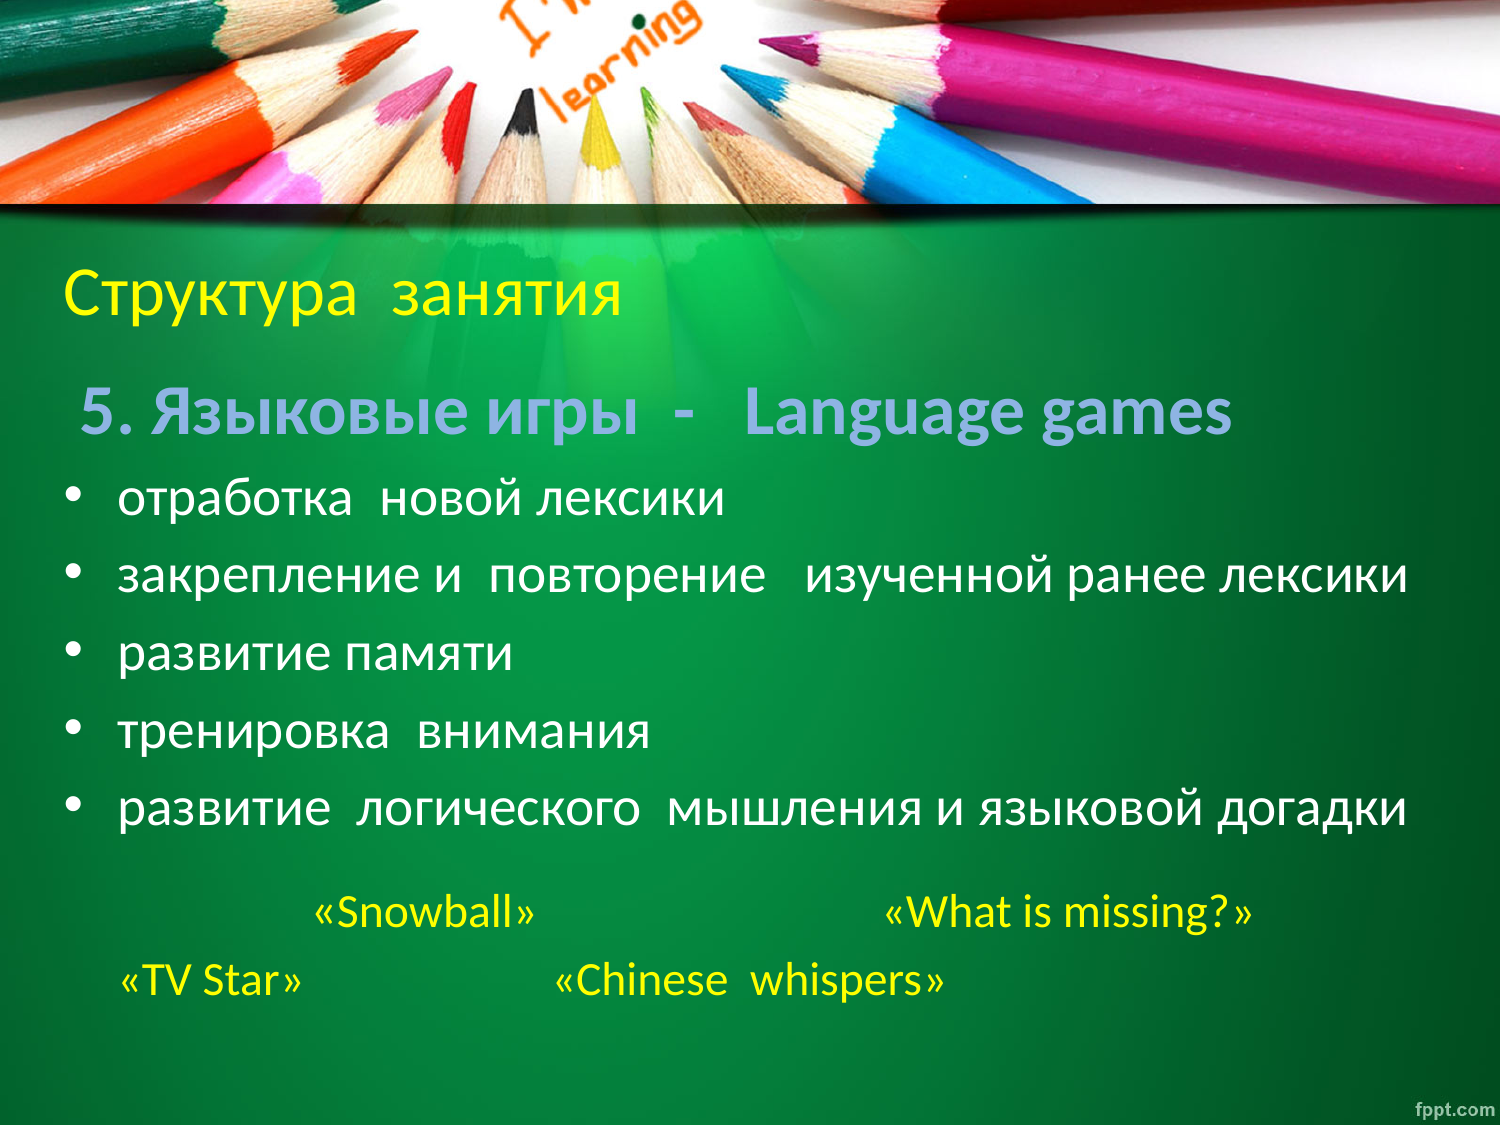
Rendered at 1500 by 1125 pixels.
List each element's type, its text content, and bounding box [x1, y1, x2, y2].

title Структура занятия [48, 236, 1452, 286]
list 5. Языковые игры - Language games отработка новой лексики закрепление и повторение изученной ранее лексики развитие памяти тренировка внимания развитие логического мышления и языковой догадки «Snowball» «What is missing?» «TV Star» «Chinese whispers» [48, 286, 1452, 1125]
picture [0, 0, 1500, 1125]
